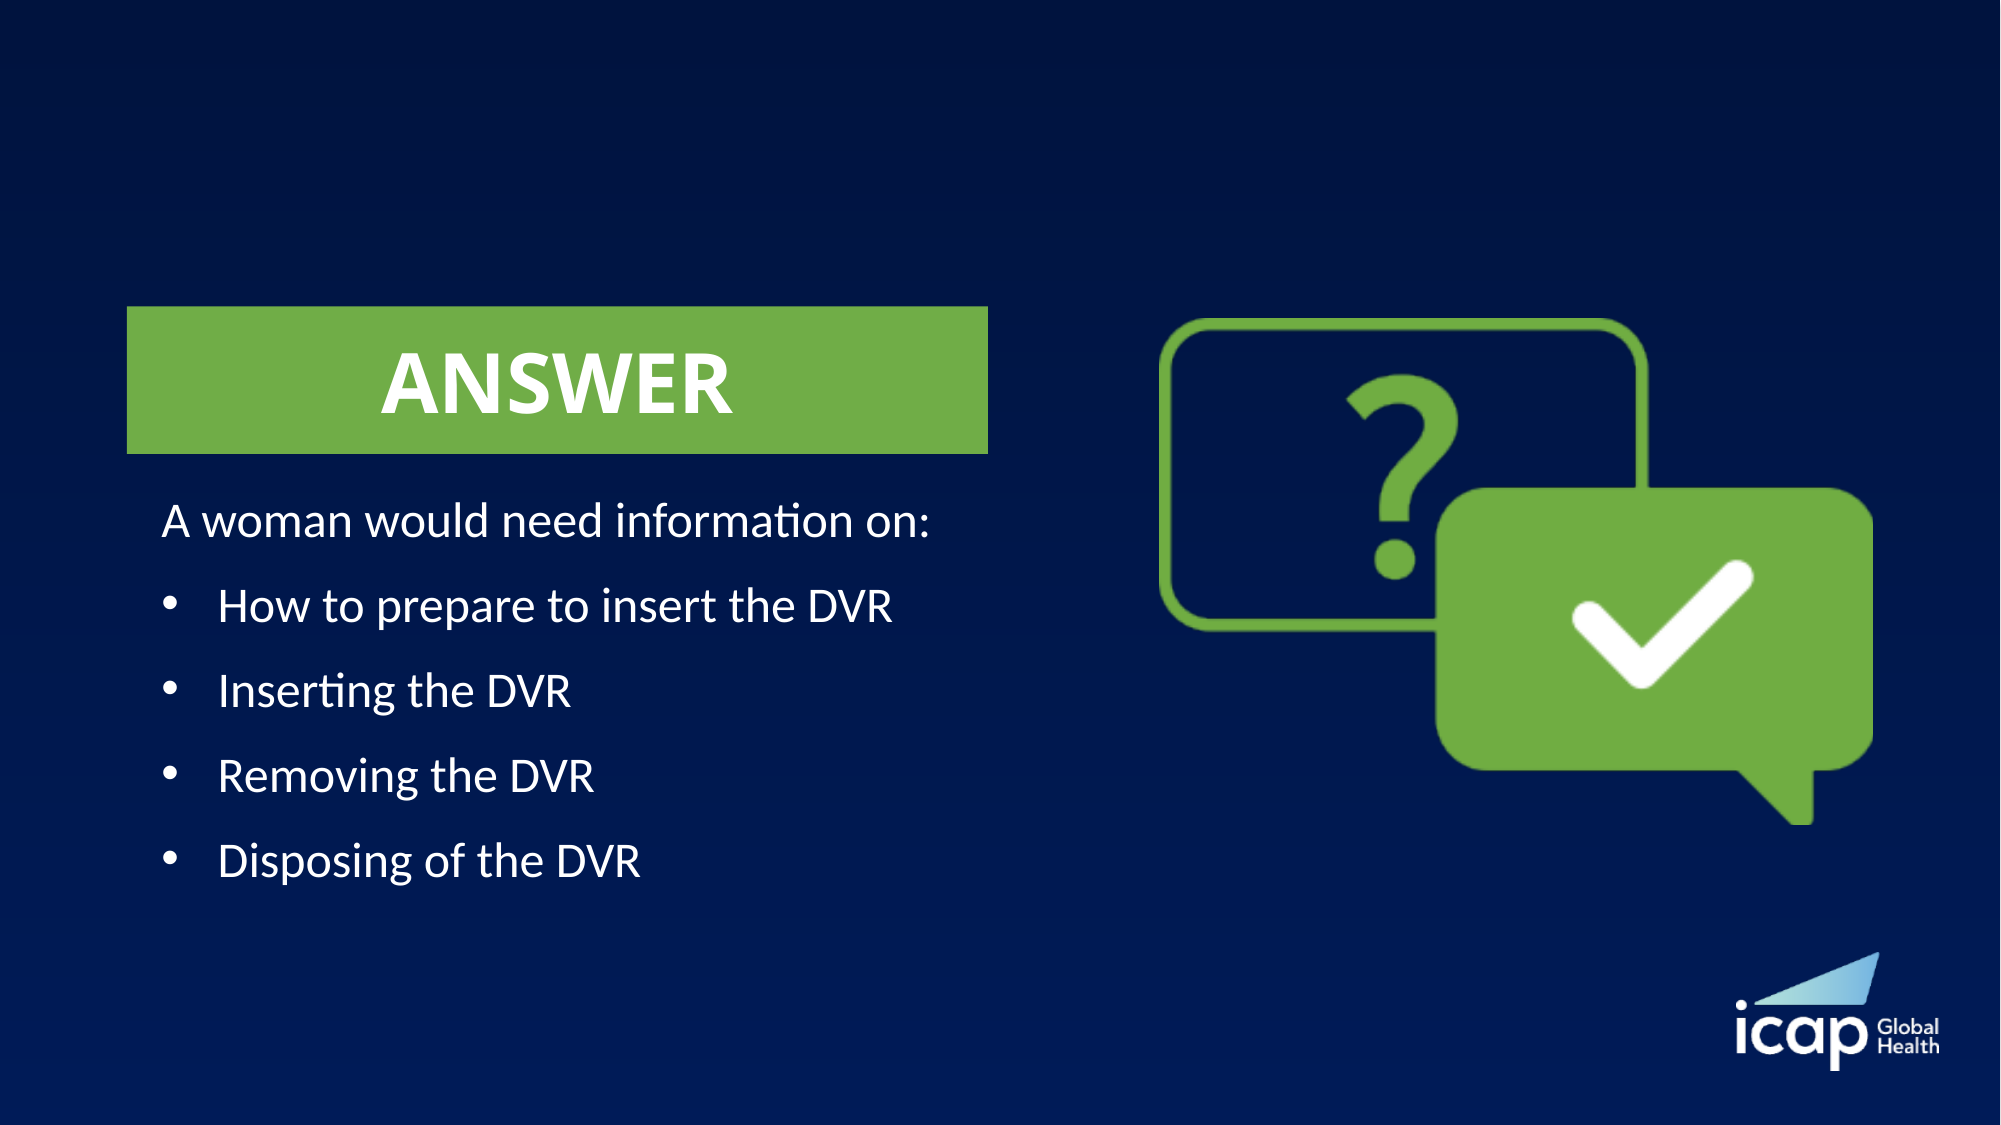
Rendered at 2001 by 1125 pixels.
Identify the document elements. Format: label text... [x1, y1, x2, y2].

picture [1736, 952, 1939, 1071]
picture [1158, 318, 1874, 825]
text_box A woman would need information on: How to prepare to insert the DVR Inserting the DVR Removing the DVR Disposing of the DVR [146, 479, 1008, 1009]
title ANSWER [126, 306, 988, 454]
